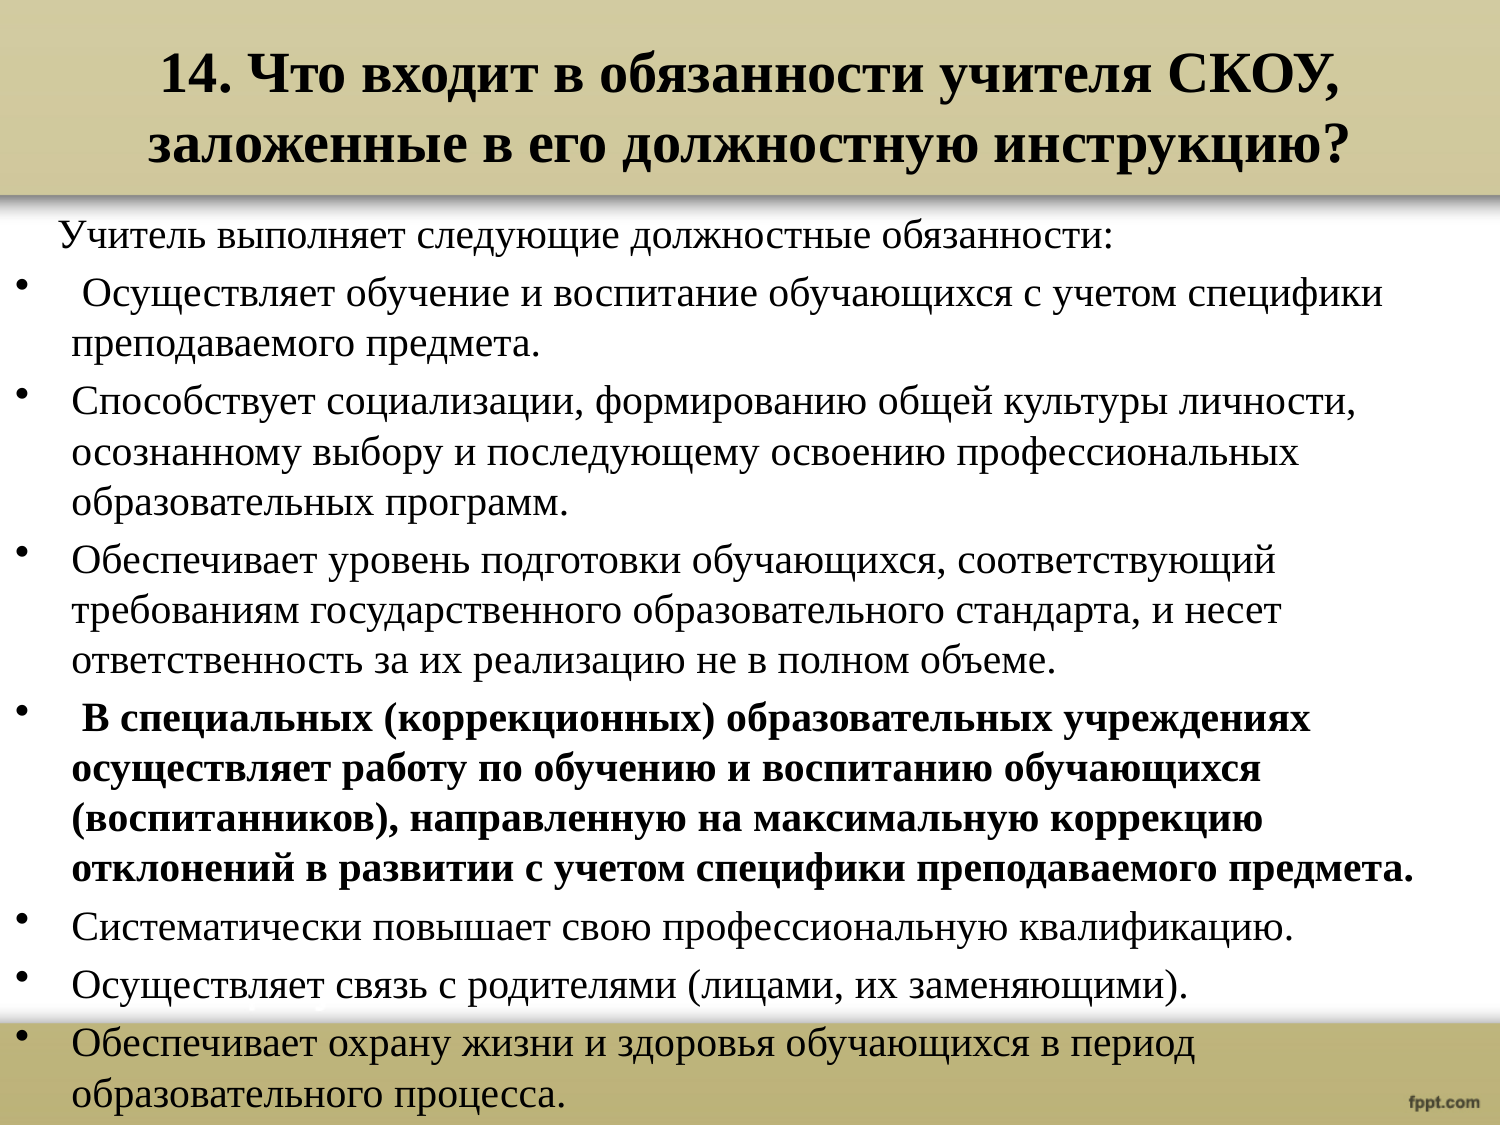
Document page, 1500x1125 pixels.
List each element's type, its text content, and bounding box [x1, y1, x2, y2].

picture [0, 0, 1500, 1125]
title 14. Что входит в обязанности учителя СКОУ, заложенные в его должностную инструкцию? [74, 44, 1426, 198]
list Учитель выполняет следующие должностные обязанности: Осуществляет обучение и воспитание обучающихся с учетом специфики преподаваемого предмета. Способствует социализации, формированию общей культуры личности, осознанному выбору и последующему освоению профессиональных образовательных программ. Обеспечивает уровень подготовки обучающихся, соответствующий требованиям государственного образовательного стандарта, и несет ответственность за их реализацию не в полном объеме. В специальных (коррекционных) образовательных учреждениях осуществляет работу по обучению и воспитанию обучающихся (воспитанников), направленную на максимальную коррекцию отклонений в развитии с учетом специфики преподаваемого предмета. Систематически повышает свою профессиональную квалификацию. Осуществляет связь с родителями (лицами, их заменяющими). Обеспечивает охрану жизни и здоровья обучающихся в период образовательного процесса. [0, 198, 1466, 1006]
